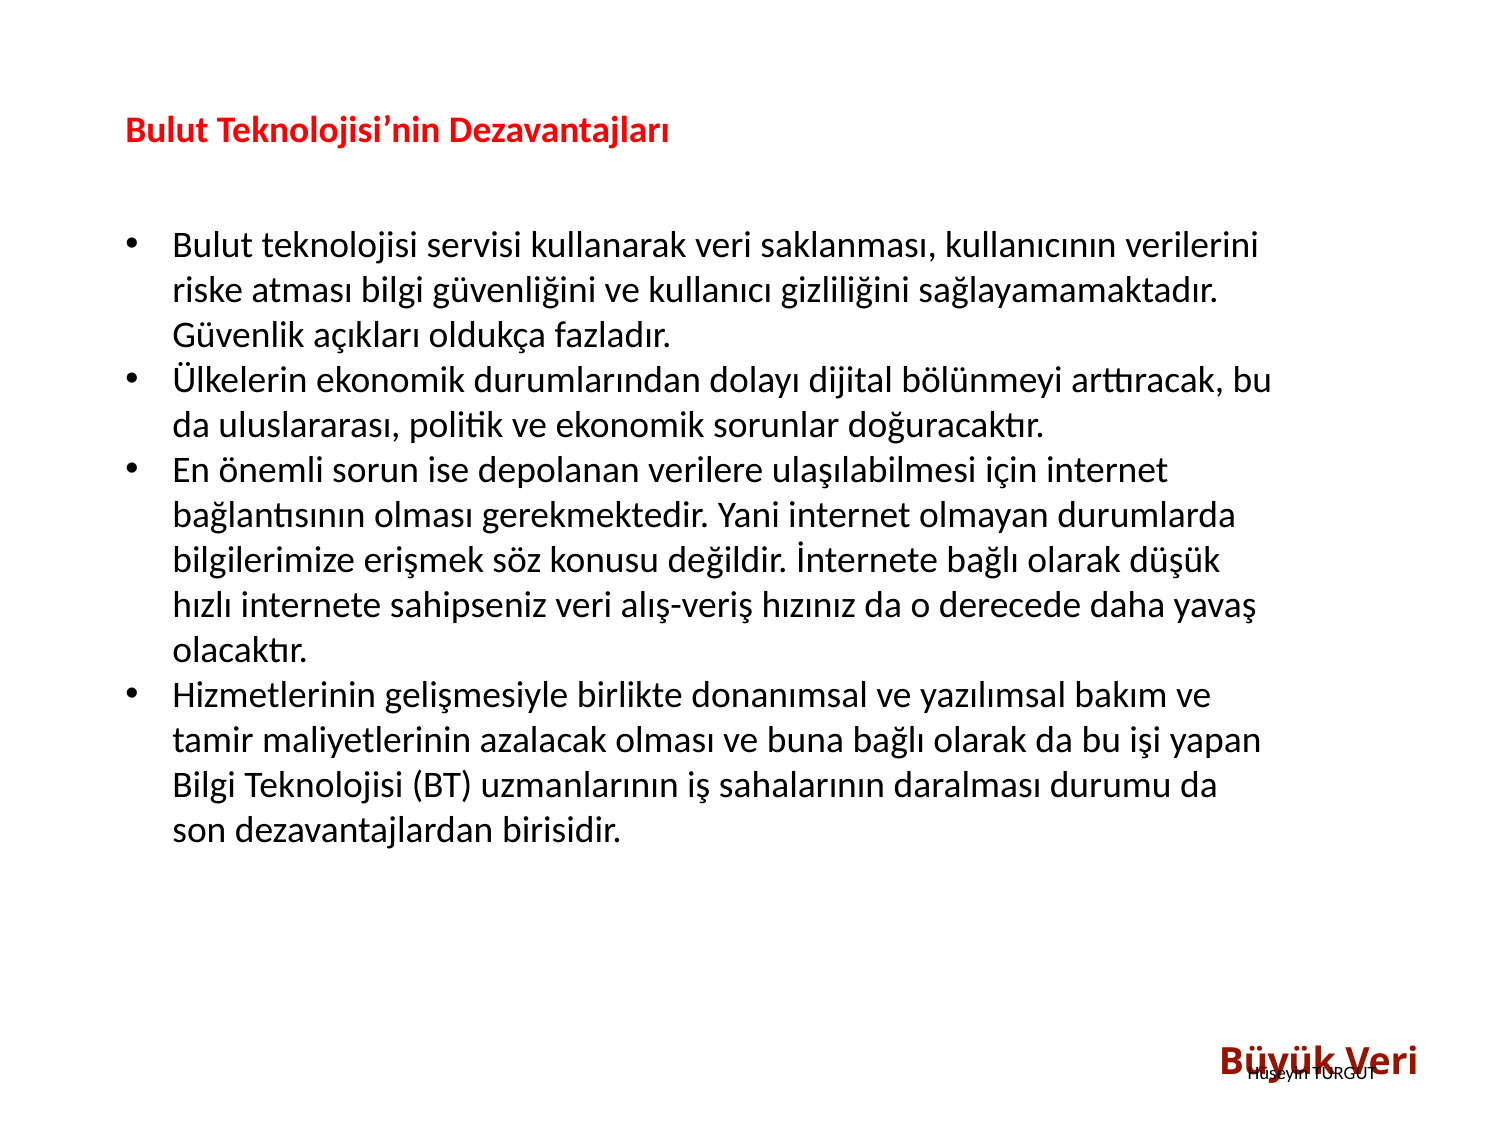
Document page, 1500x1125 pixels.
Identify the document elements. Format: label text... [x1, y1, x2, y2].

text_box Büyük Veri [1216, 983, 1500, 1083]
text_box Bulut teknolojisi servisi kullanarak veri saklanması, kullanıcının verilerini riske atması bilgi güvenliğini ve kullanıcı gizliliğini sağlayamamaktadır. Güvenlik açıkları oldukça fazladır. Ülkelerin ekonomik durumlarından dolayı dijital bölünmeyi arttıracak, bu da uluslararası, politik ve ekonomik sorunlar doğuracaktır. En önemli sorun ise depolanan verilere ulaşılabilmesi için internet bağlantısının olması gerekmektedir. Yani internet olmayan durumlarda bilgilerimize erişmek söz konusu değildir. İnternete bağlı olarak düşük hızlı internete sahipseniz veri alış-veriş hızınız da o derecede daha yavaş olacaktır. Hizmetlerinin gelişmesiyle birlikte donanımsal ve yazılımsal bakım ve tamir maliyetlerinin azalacak olması ve buna bağlı olarak da bu işi yapan Bilgi Teknolojisi (BT) uzmanlarının iş sahalarının daralması durumu da son dezavantajlardan birisidir. [110, 212, 1295, 858]
text_box Bulut Teknolojisi’nin Dezavantajları [110, 97, 933, 158]
text_box Hüseyin TURGUT [1245, 1060, 1480, 1105]
